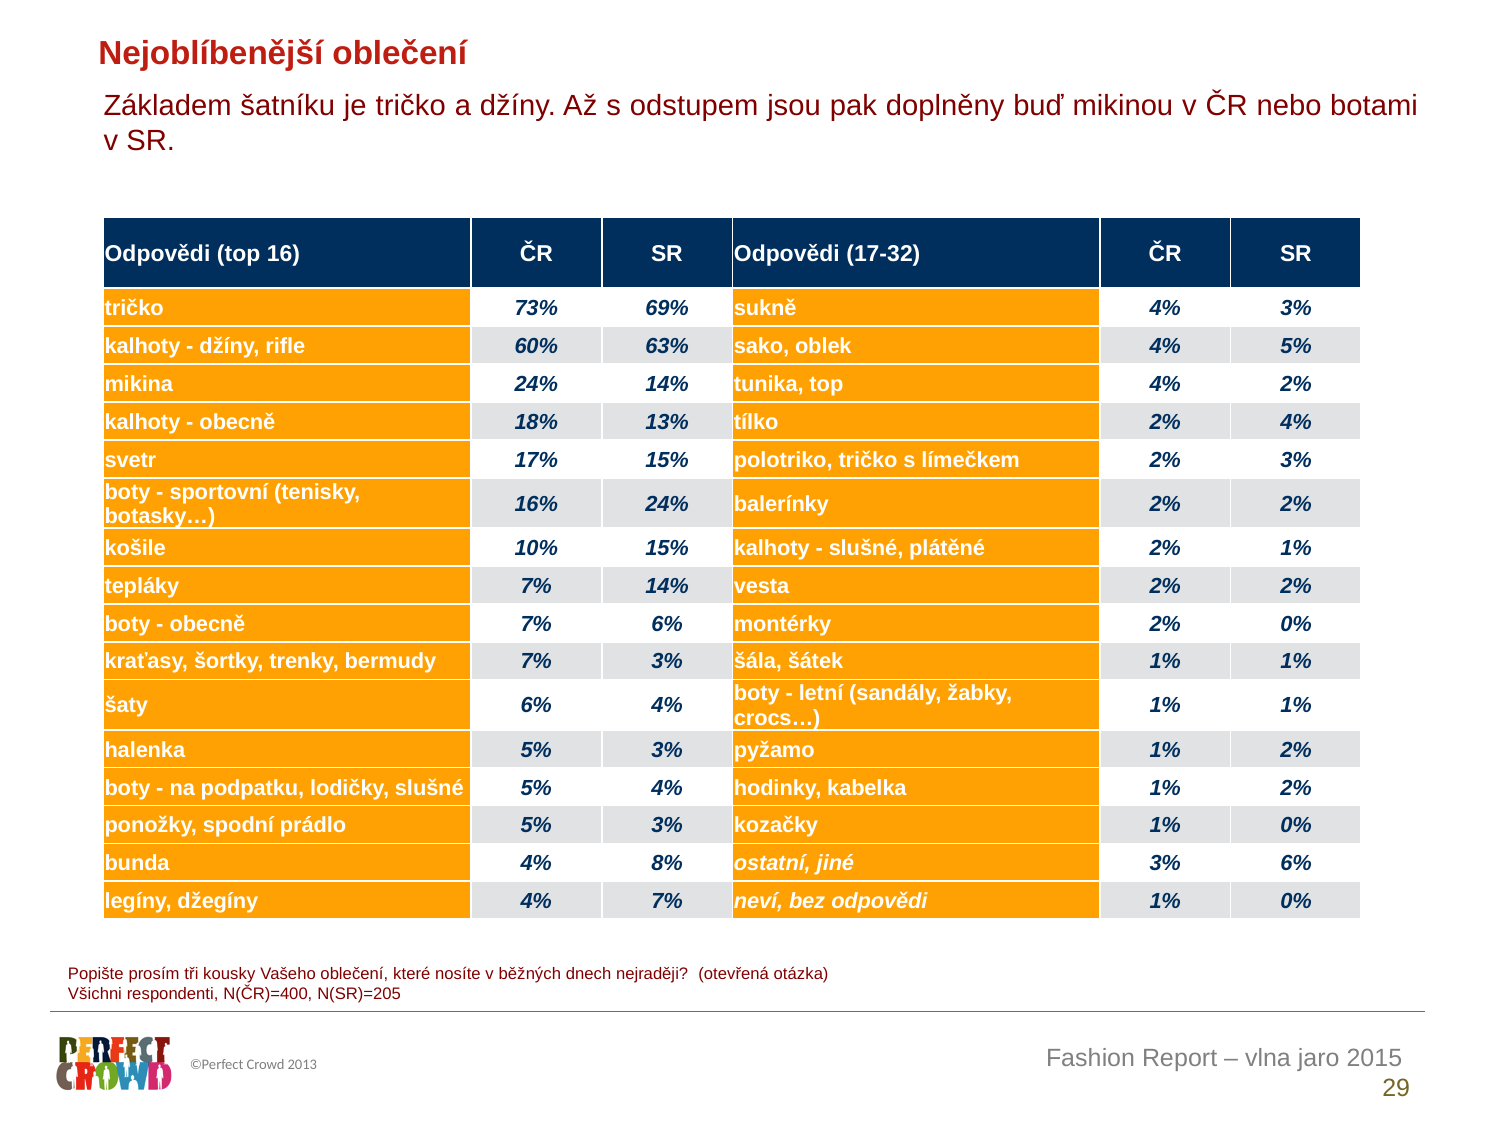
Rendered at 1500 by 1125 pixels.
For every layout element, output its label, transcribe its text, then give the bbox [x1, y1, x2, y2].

table_cell 3% [603, 806, 732, 843]
table_cell boty - na podpatku, lodičky, slušné [104, 768, 470, 805]
table_cell 5% [472, 731, 601, 767]
table_cell 1% [1101, 731, 1230, 767]
text_box Popište prosím tři kousky Vašeho oblečení, které nosíte v běžných dnech nejraději? (otevřená otázka) Všichni respondenti, N(ČR)=400, N(SR)=205 [53, 955, 1412, 1011]
table_cell 24% [472, 365, 601, 401]
table_cell košile [104, 529, 470, 565]
table_cell 4% [603, 680, 732, 729]
table_cell 1% [1231, 643, 1360, 679]
table_cell 69% [603, 289, 732, 325]
table_cell 63% [603, 327, 732, 363]
table_cell tunika, top [733, 365, 1099, 401]
table_cell hodinky, kabelka [733, 768, 1099, 805]
table_cell 4% [1101, 327, 1230, 363]
table_cell 15% [603, 441, 732, 477]
table_cell 2% [1231, 731, 1360, 767]
table_cell 4% [472, 882, 601, 918]
table_cell 2% [1101, 529, 1230, 565]
table_cell 5% [472, 768, 601, 805]
table_cell 6% [603, 605, 732, 641]
table_cell 14% [603, 567, 732, 603]
table_cell balerínky [733, 479, 1099, 527]
table_cell 0% [1231, 882, 1360, 918]
table_cell 2% [1101, 479, 1230, 527]
table_cell 7% [603, 882, 732, 918]
table_header SR [603, 218, 732, 287]
table_cell sako, oblek [733, 327, 1099, 363]
table_cell 13% [603, 403, 732, 439]
table_cell 7% [472, 605, 601, 641]
table_cell 1% [1101, 882, 1230, 918]
table_cell montérky [733, 605, 1099, 641]
table_cell 4% [1101, 365, 1230, 401]
table_cell 1% [1101, 806, 1230, 843]
table_cell kalhoty - slušné, plátěné [733, 529, 1099, 565]
table_cell ostatní, jiné [733, 844, 1099, 880]
table_cell 18% [472, 403, 601, 439]
table_cell boty - letní (sandály, žabky, crocs…) [733, 680, 1099, 729]
table_cell 24% [603, 479, 732, 527]
table_cell 1% [1231, 680, 1360, 729]
table_cell 60% [472, 327, 601, 363]
table_cell 3% [1231, 289, 1360, 325]
table_cell 73% [472, 289, 601, 325]
table_cell halenka [104, 731, 470, 767]
table_header SR [1231, 218, 1360, 287]
list Základem šatníku je tričko a džíny. Až s odstupem jsou pak doplněny buď mikinou v ČR nebo botami v SR. [88, 78, 1436, 200]
table_cell 16% [472, 479, 601, 527]
table_cell mikina [104, 365, 470, 401]
table_cell 2% [1101, 403, 1230, 439]
table_cell 1% [1101, 680, 1230, 729]
table_cell polotriko, tričko s límečkem [733, 441, 1099, 477]
table_cell 2% [1231, 479, 1360, 527]
text_box Nejoblíbenější oblečení [83, 23, 1211, 79]
table_cell 2% [1231, 567, 1360, 603]
table_cell 15% [603, 529, 732, 565]
table_cell sukně [733, 289, 1099, 325]
table_cell pyžamo [733, 731, 1099, 767]
table_cell 0% [1231, 806, 1360, 843]
table_cell kraťasy, šortky, trenky, bermudy [104, 643, 470, 679]
table_cell kozačky [733, 806, 1099, 843]
table_cell boty - obecně [104, 605, 470, 641]
table_cell 2% [1101, 567, 1230, 603]
table_cell 14% [603, 365, 732, 401]
table_cell 4% [472, 844, 601, 880]
table_header Odpovědi (top 16) [104, 218, 470, 287]
table_cell kalhoty - obecně [104, 403, 470, 439]
table_cell 4% [1101, 289, 1230, 325]
table_cell legíny, džegíny [104, 882, 470, 918]
picture [55, 1034, 172, 1091]
table_cell 1% [1101, 768, 1230, 805]
table_cell bunda [104, 844, 470, 880]
table_cell šála, šátek [733, 643, 1099, 679]
table_cell tepláky [104, 567, 470, 603]
table_cell 2% [1101, 605, 1230, 641]
table_cell 7% [472, 643, 601, 679]
table_cell 3% [603, 731, 732, 767]
table_cell 4% [603, 768, 732, 805]
table_cell 1% [1231, 529, 1360, 565]
table_cell 7% [472, 567, 601, 603]
table_header ČR [1101, 218, 1230, 287]
table_cell 3% [603, 643, 732, 679]
table_cell 3% [1231, 441, 1360, 477]
table_cell 5% [472, 806, 601, 843]
table_cell 2% [1231, 768, 1360, 805]
table_cell kalhoty - džíny, rifle [104, 327, 470, 363]
table_cell neví, bez odpovědi [733, 882, 1099, 918]
table_cell 2% [1101, 441, 1230, 477]
table_cell vesta [733, 567, 1099, 603]
table_header ČR [472, 218, 601, 287]
table_cell 6% [472, 680, 601, 729]
table_cell šaty [104, 680, 470, 729]
table_cell 10% [472, 529, 601, 565]
table_cell 4% [1231, 403, 1360, 439]
table_cell 0% [1231, 605, 1360, 641]
table_cell 3% [1101, 844, 1230, 880]
table_cell tílko [733, 403, 1099, 439]
table_cell ponožky, spodní prádlo [104, 806, 470, 843]
table_cell 5% [1231, 327, 1360, 363]
table_header Odpovědi (17-32) [733, 218, 1099, 287]
table_cell svetr [104, 441, 470, 477]
table_cell 17% [472, 441, 601, 477]
table_cell 1% [1101, 643, 1230, 679]
table_cell 2% [1231, 365, 1360, 401]
table_cell 6% [1231, 844, 1360, 880]
table_cell 8% [603, 844, 732, 880]
table_cell tričko [104, 289, 470, 325]
table_cell boty - sportovní (tenisky, botasky…) [104, 479, 470, 527]
